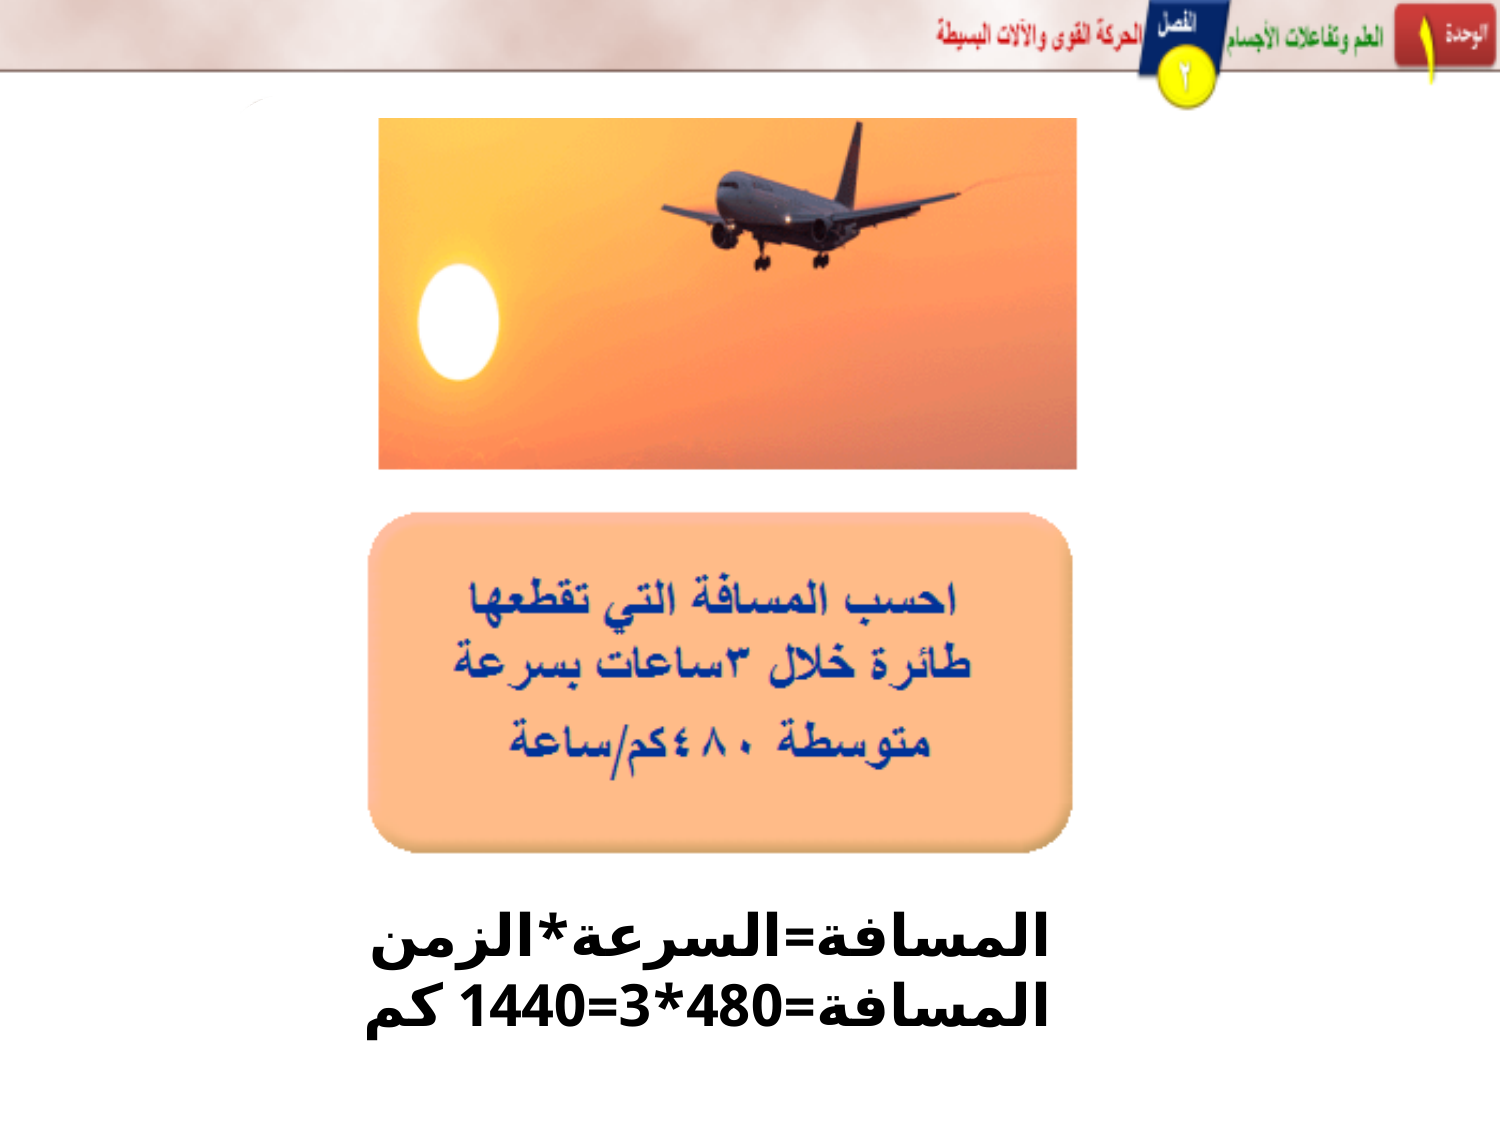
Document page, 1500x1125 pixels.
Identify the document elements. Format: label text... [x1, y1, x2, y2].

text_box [0, 0, 1500, 212]
picture [351, 212, 1091, 880]
text_box المسافة=السرعة*الزمن المسافة=480*3=1440 كم [117, 890, 1067, 1046]
